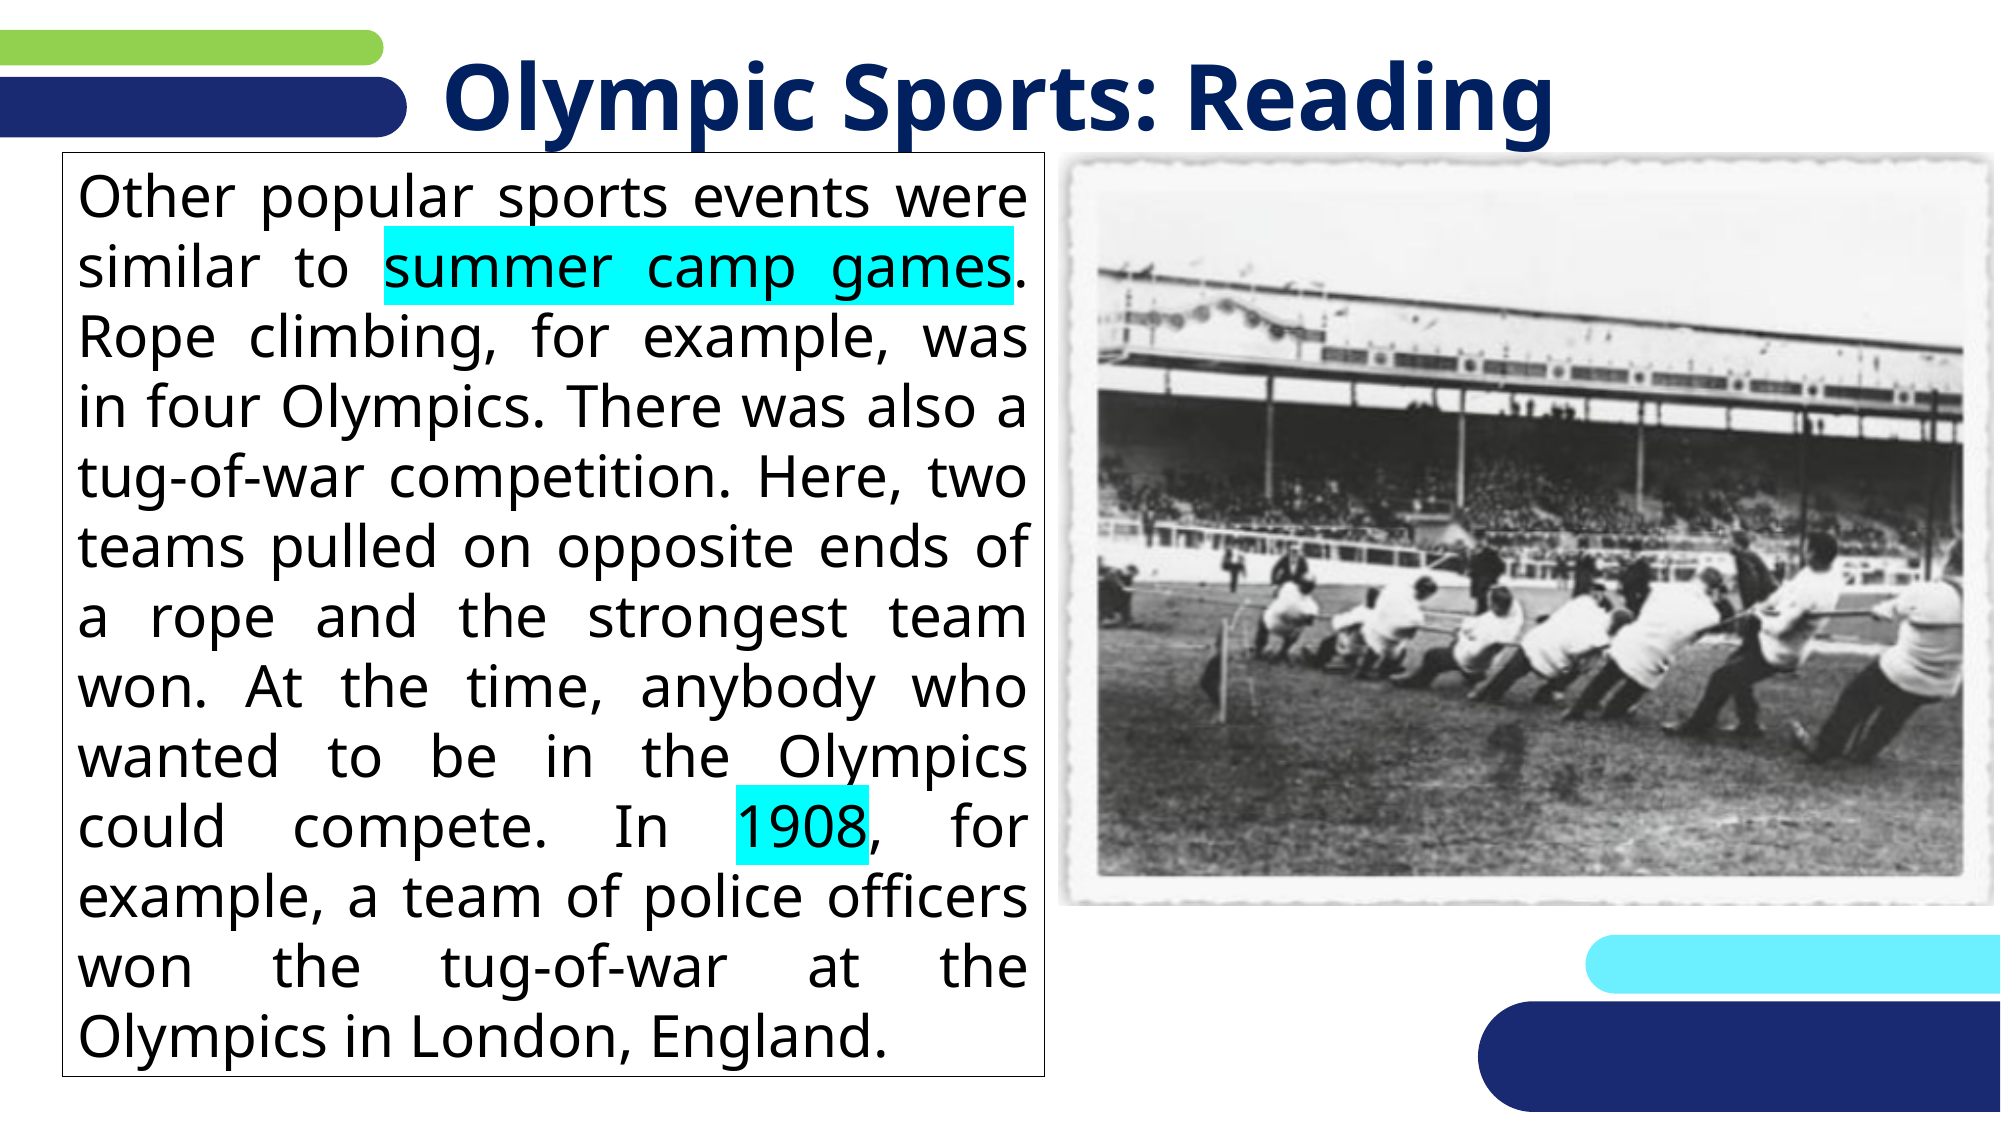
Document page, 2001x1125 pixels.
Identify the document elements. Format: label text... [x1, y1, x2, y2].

text_box Other popular sports events were similar to summer camp games. Rope climbing, for example, was in four Olympics. There was also a tug-of-war competition. Here, two teams pulled on opposite ends of a rope and the strongest team won. At the time, anybody who wanted to be in the Olympics could compete. In 1908, for example, a team of police officers won the tug-of-war at the Olympics in London, England. [62, 152, 1045, 1077]
picture [1058, 151, 1994, 906]
title Olympic Sports: Reading [0, 34, 2000, 153]
